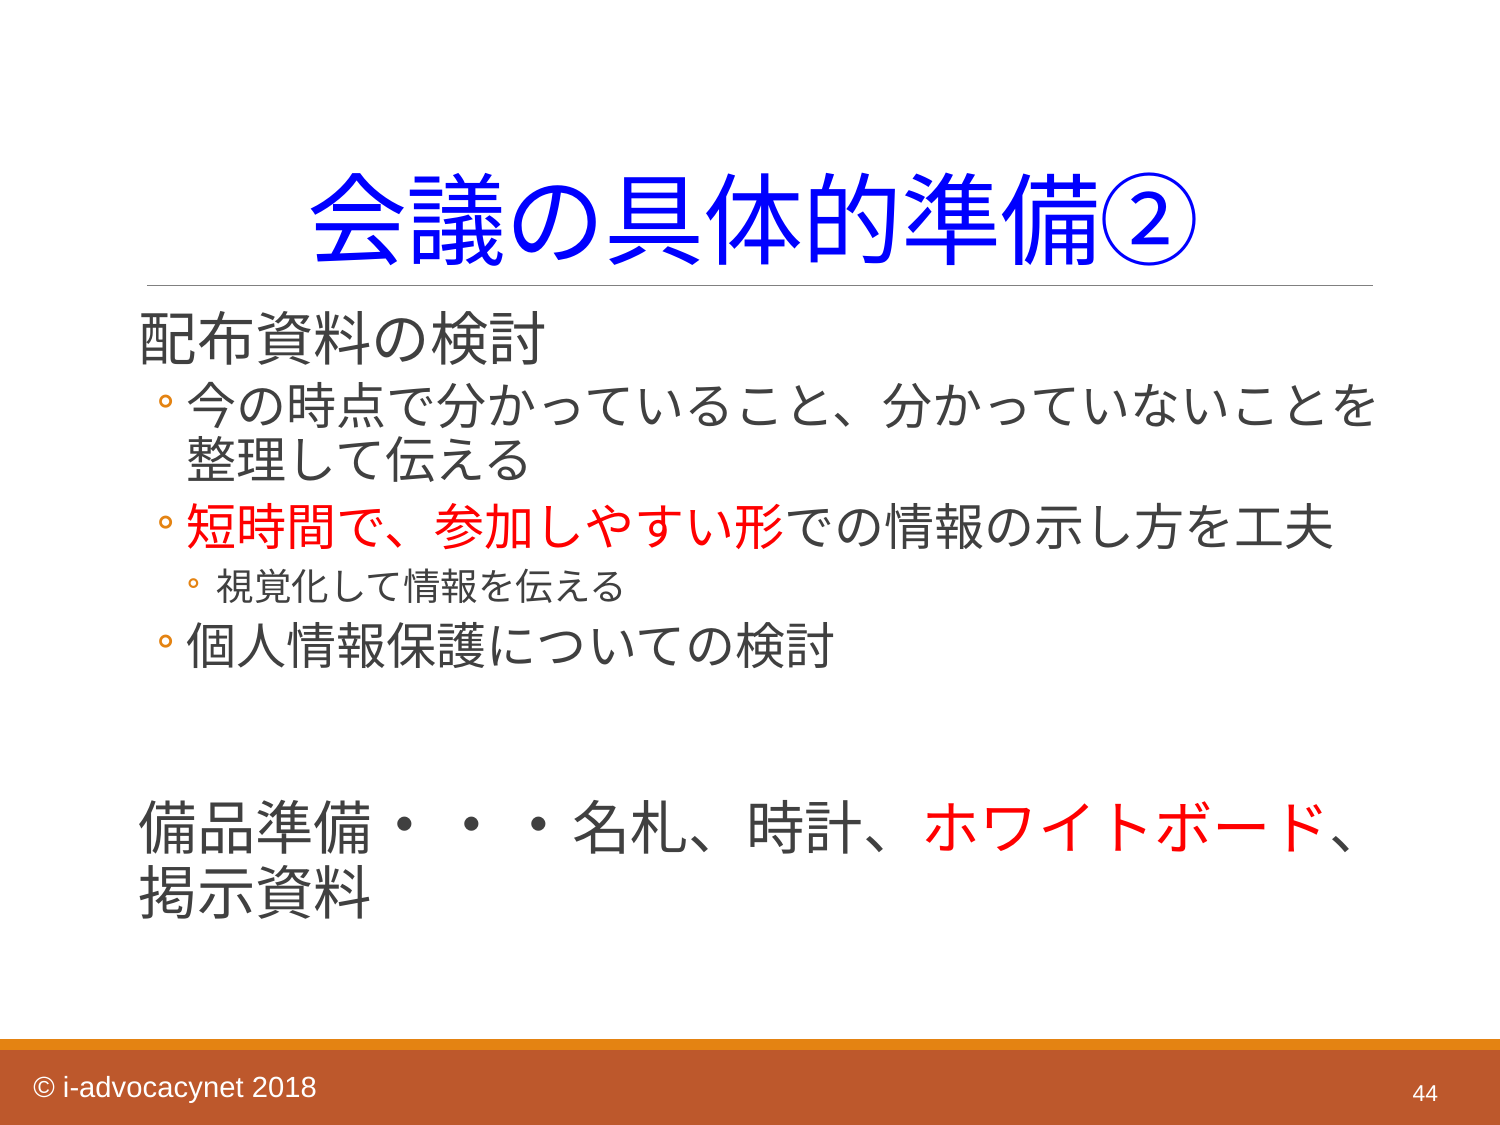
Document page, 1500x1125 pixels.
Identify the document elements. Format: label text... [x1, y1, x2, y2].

title 会議の具体的準備② [135, 47, 1373, 285]
list 配布資料の検討 今の時点で分かっていること、分かっていないことを整理して伝える 短時間で、参加しやすい形での情報の示し方を工夫 視覚化して情報を伝える 個人情報保護についての検討 備品準備・・・名札、時計、ホワイトボード、掲示資料 [123, 302, 1413, 963]
slide_number 44 [1291, 1062, 1454, 1122]
